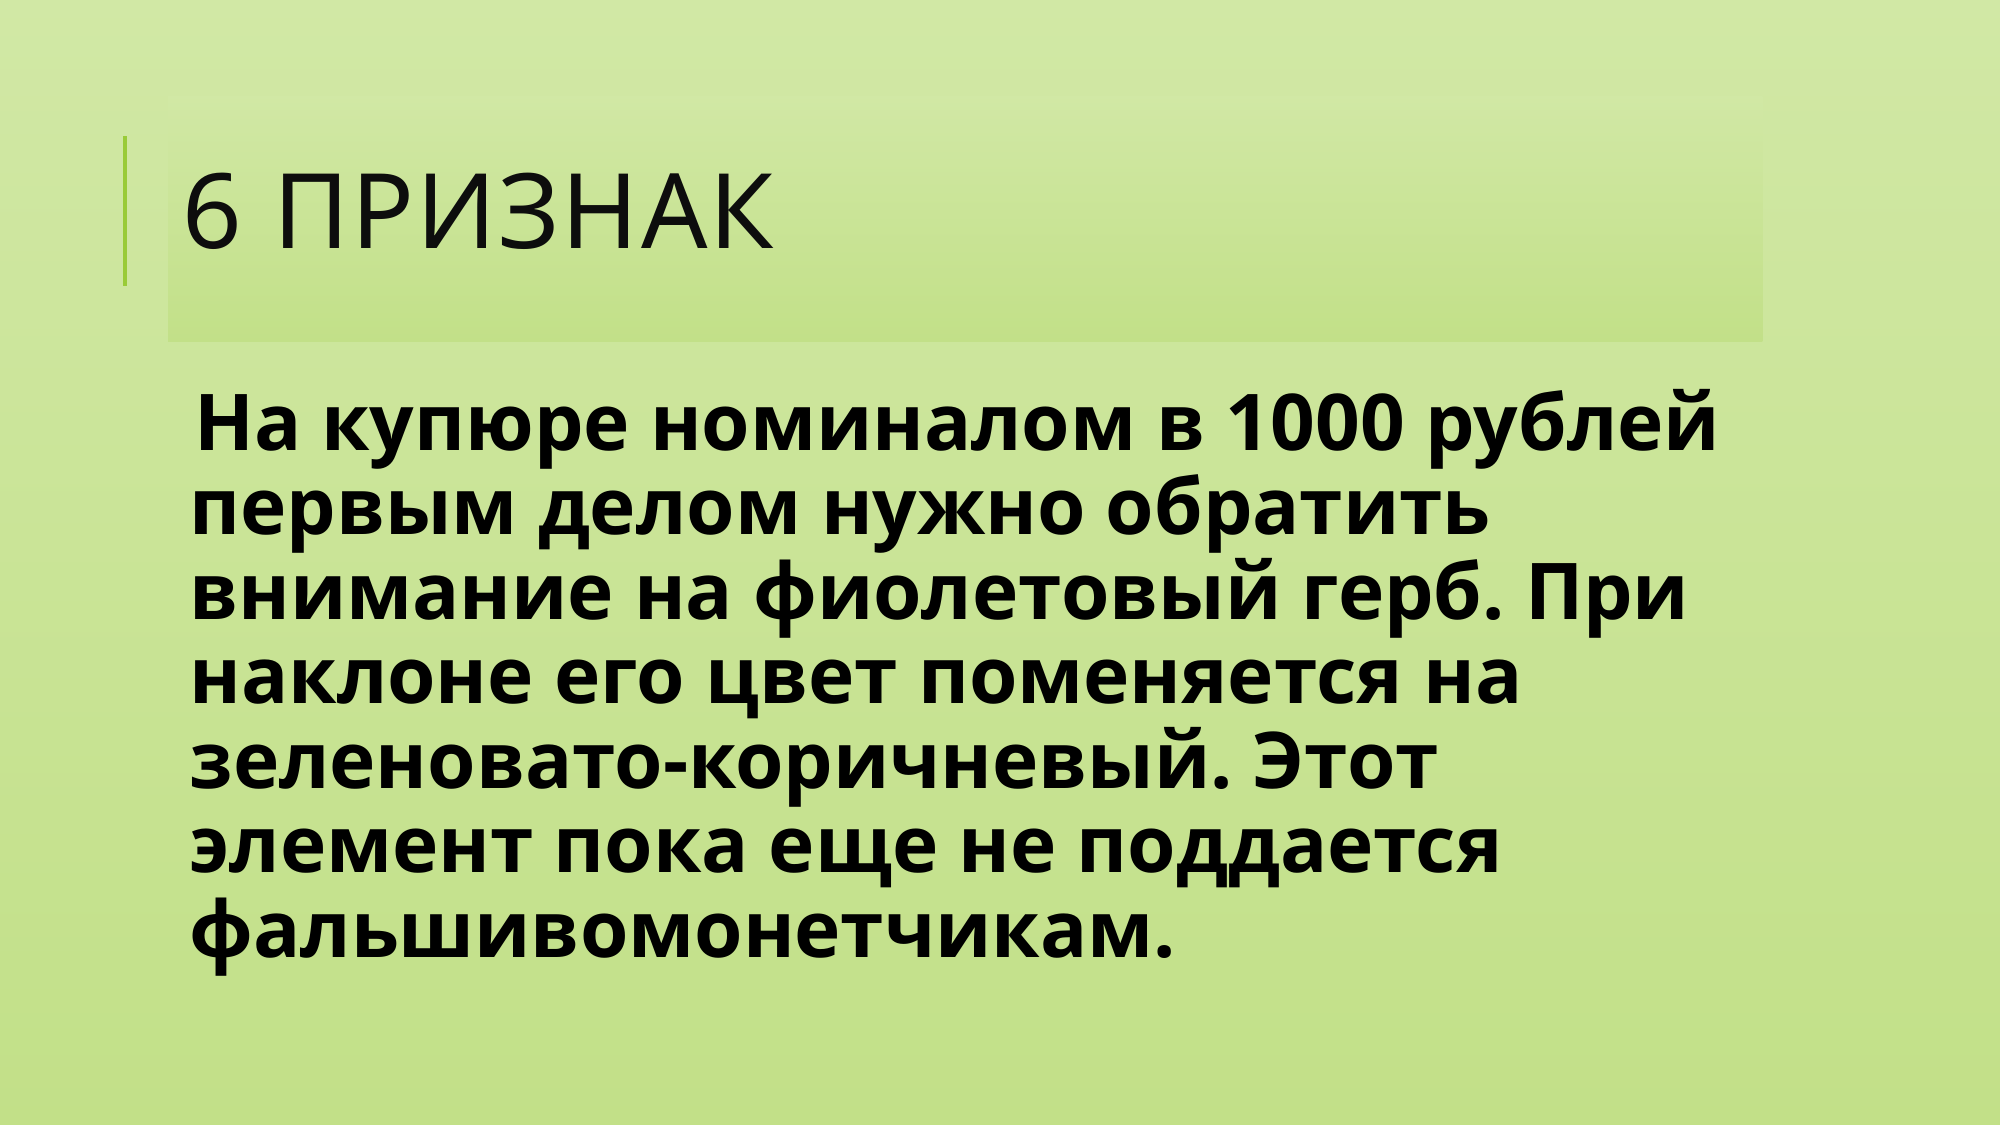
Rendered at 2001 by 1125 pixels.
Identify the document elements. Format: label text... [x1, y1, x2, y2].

title 6 признак [168, 96, 1763, 342]
list На купюре номиналом в 1000 рублей первым делом нужно обратить внимание на фиолетовый герб. При наклоне его цвет поменяется на зеленовато-коричневый. Этот элемент пока еще не поддается фальшивомонетчикам. [168, 375, 1763, 1035]
